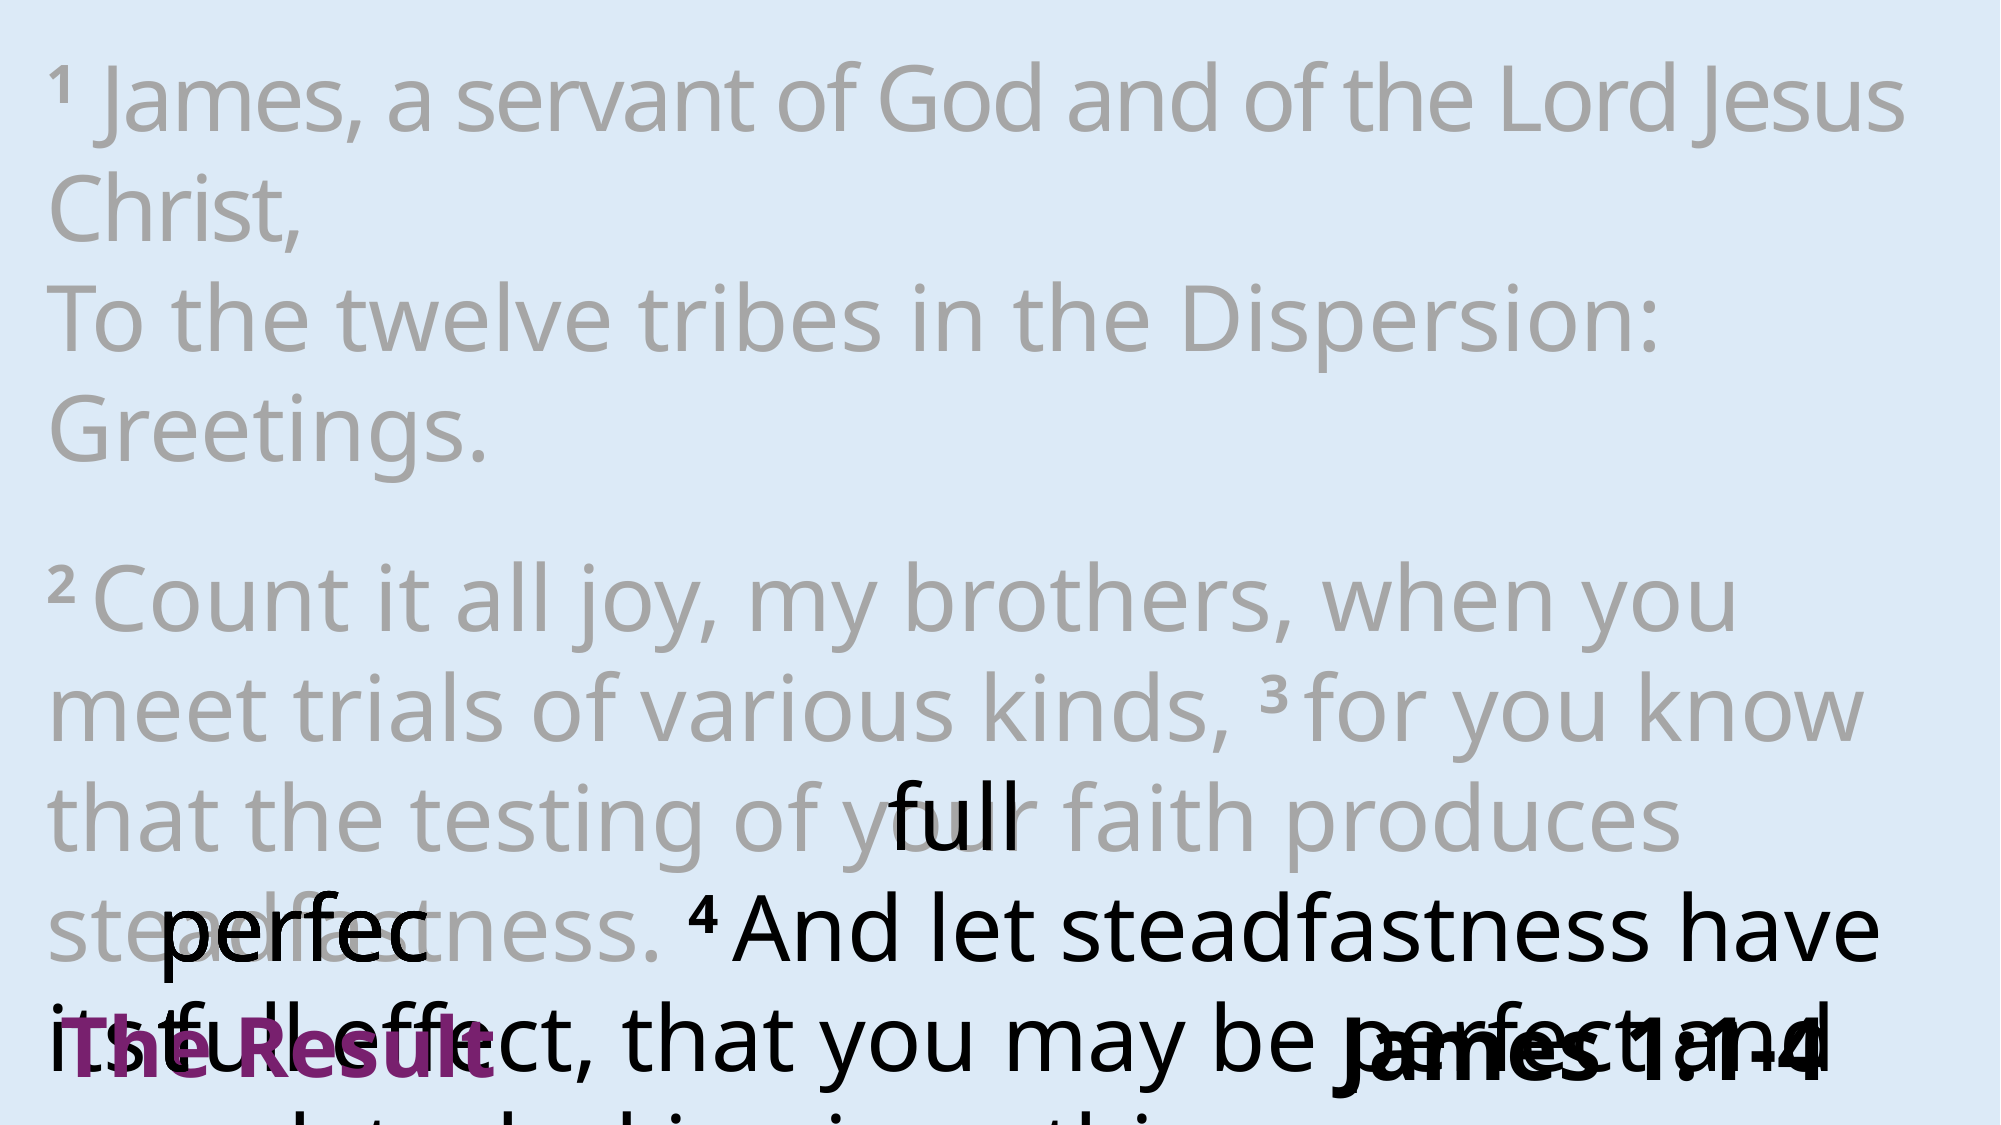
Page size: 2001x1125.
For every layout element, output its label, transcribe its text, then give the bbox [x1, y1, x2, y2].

text_box 1 James, a servant of God and of the Lord Jesus Christ, To the twelve tribes in the Dispersion: Greetings. 2 Count it all joy, my brothers, when you meet trials of various kinds, 3 for you know that the testing of your faith produces steadfastness. 4 And let steadfastness have its full effect, that you may be perfect and complete, lacking in nothing. [31, 32, 1978, 1125]
text_box The Result [46, 986, 639, 1102]
text_box full [872, 751, 1094, 876]
text_box James 1:1-4 [69, 997, 1889, 1125]
text_box perfect [142, 862, 462, 1097]
